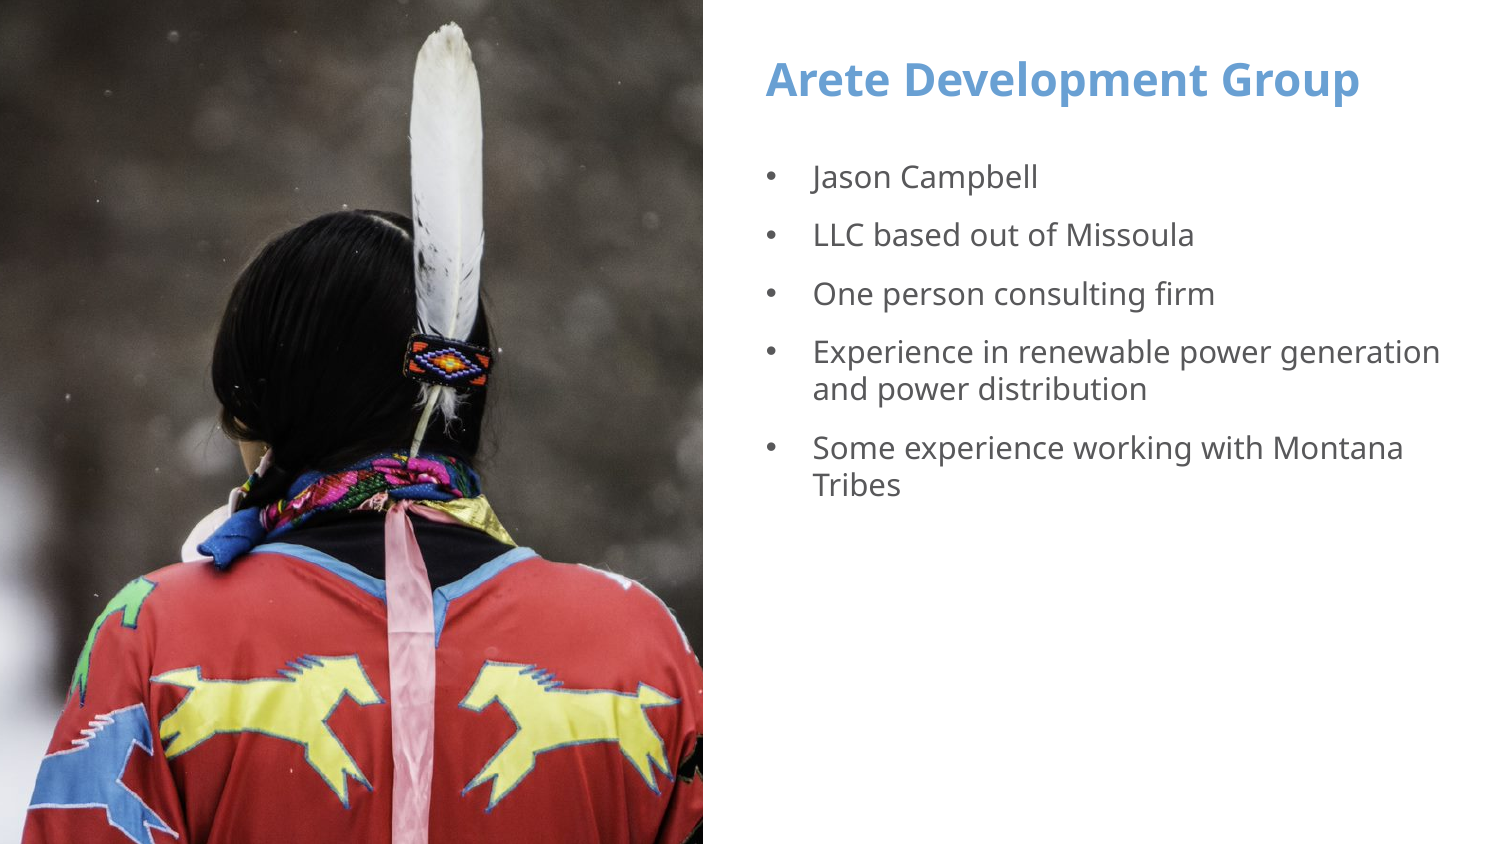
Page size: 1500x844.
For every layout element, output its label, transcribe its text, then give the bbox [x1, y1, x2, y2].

list Jason Campbell LLC based out of Missoula One person consulting firm Experience in renewable power generation and power distribution Some experience working with Montana Tribes [751, 150, 1469, 794]
picture [0, 0, 704, 844]
list Arete Development Group [751, 49, 1469, 115]
